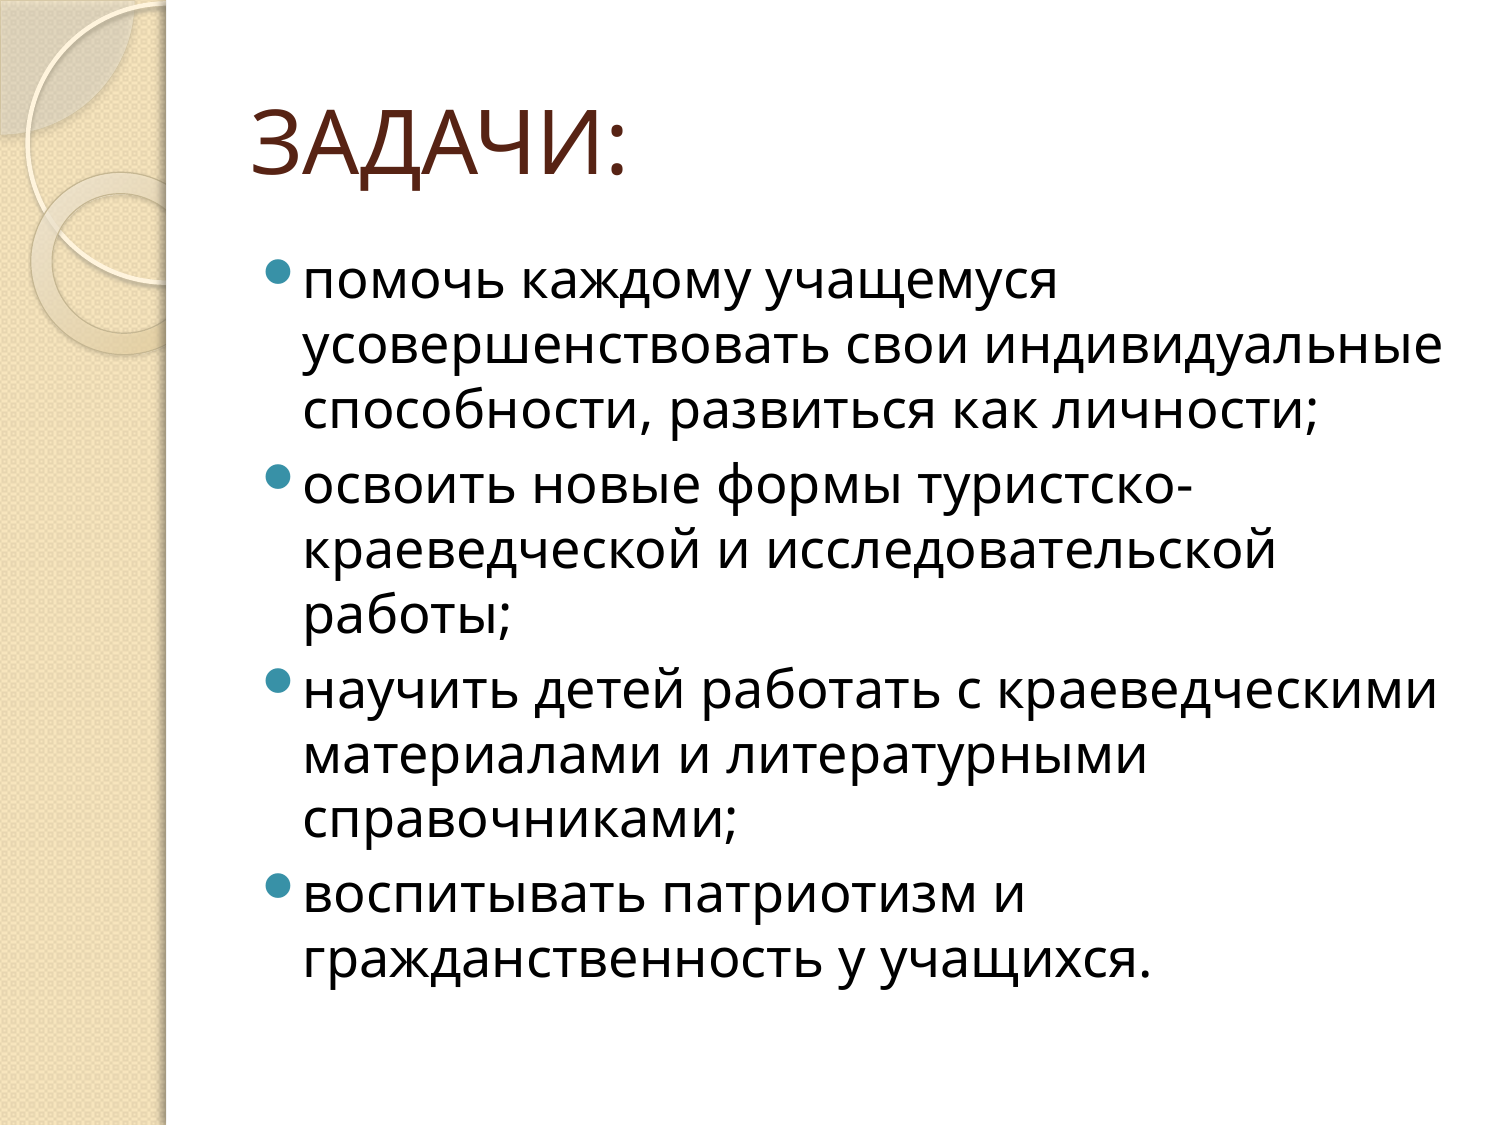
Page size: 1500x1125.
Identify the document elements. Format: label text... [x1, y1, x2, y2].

title ЗАДАЧИ: [235, 45, 1466, 233]
list помочь каждому учащемуся усовершенствовать свои индивидуальные способности, развиться как личности; освоить новые формы туристско-краеведческой и исследовательской работы; научить детей работать с краеведческими материалами и литературными справочниками; воспитывать патриотизм и гражданственность у учащихся. [235, 237, 1466, 1025]
